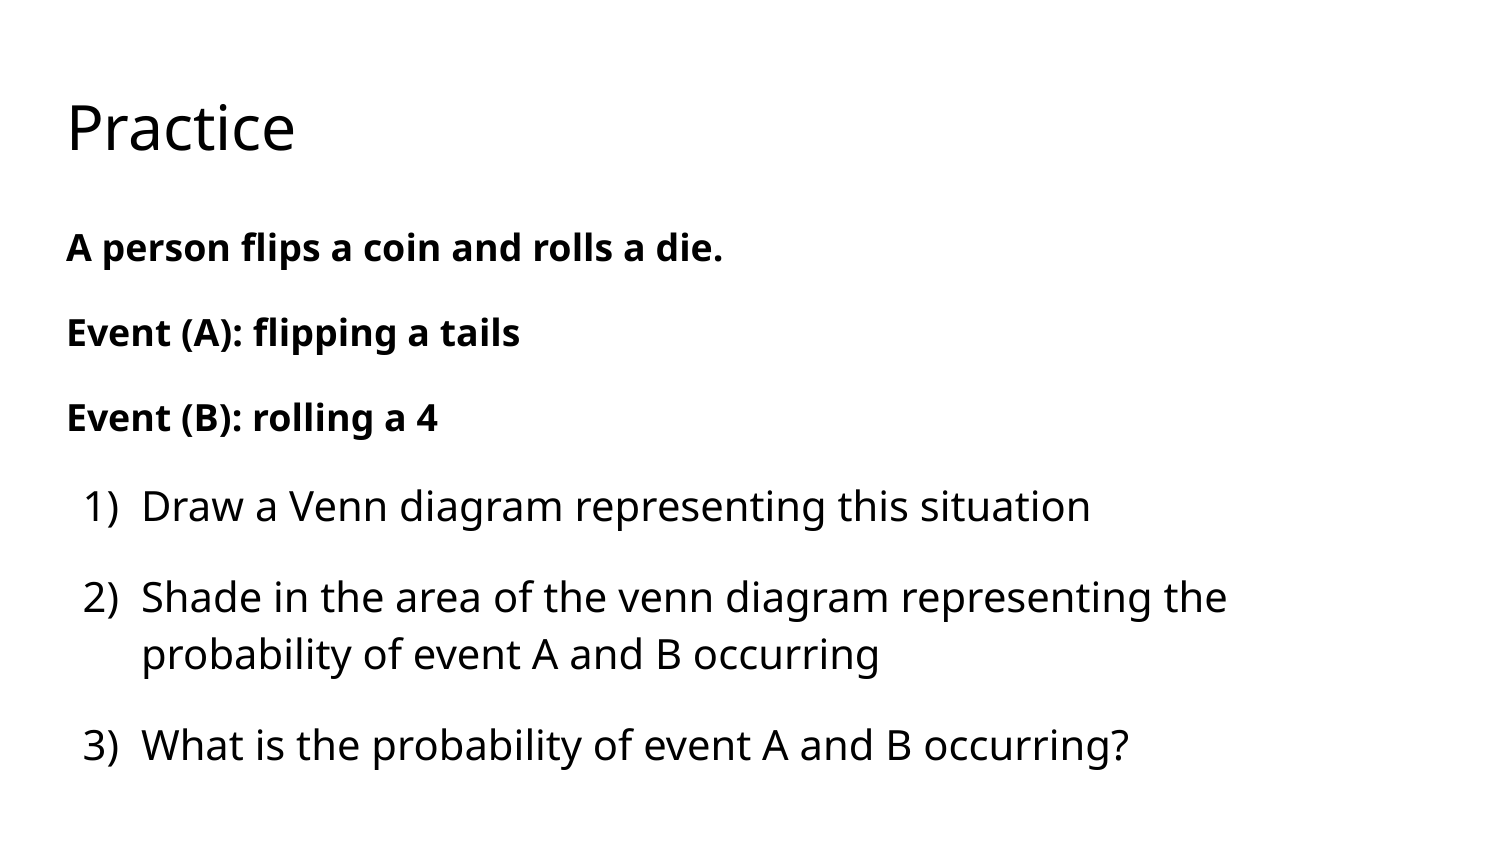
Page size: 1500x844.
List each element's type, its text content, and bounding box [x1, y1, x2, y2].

list A person flips a coin and rolls a die. Event (A): flipping a tails Event (B): rolling a 4 Draw a Venn diagram representing this situation Shade in the area of the venn diagram representing the probability of event A and B occurring What is the probability of event A and B occurring? [51, 202, 1449, 750]
title Practice [51, 72, 1449, 167]
